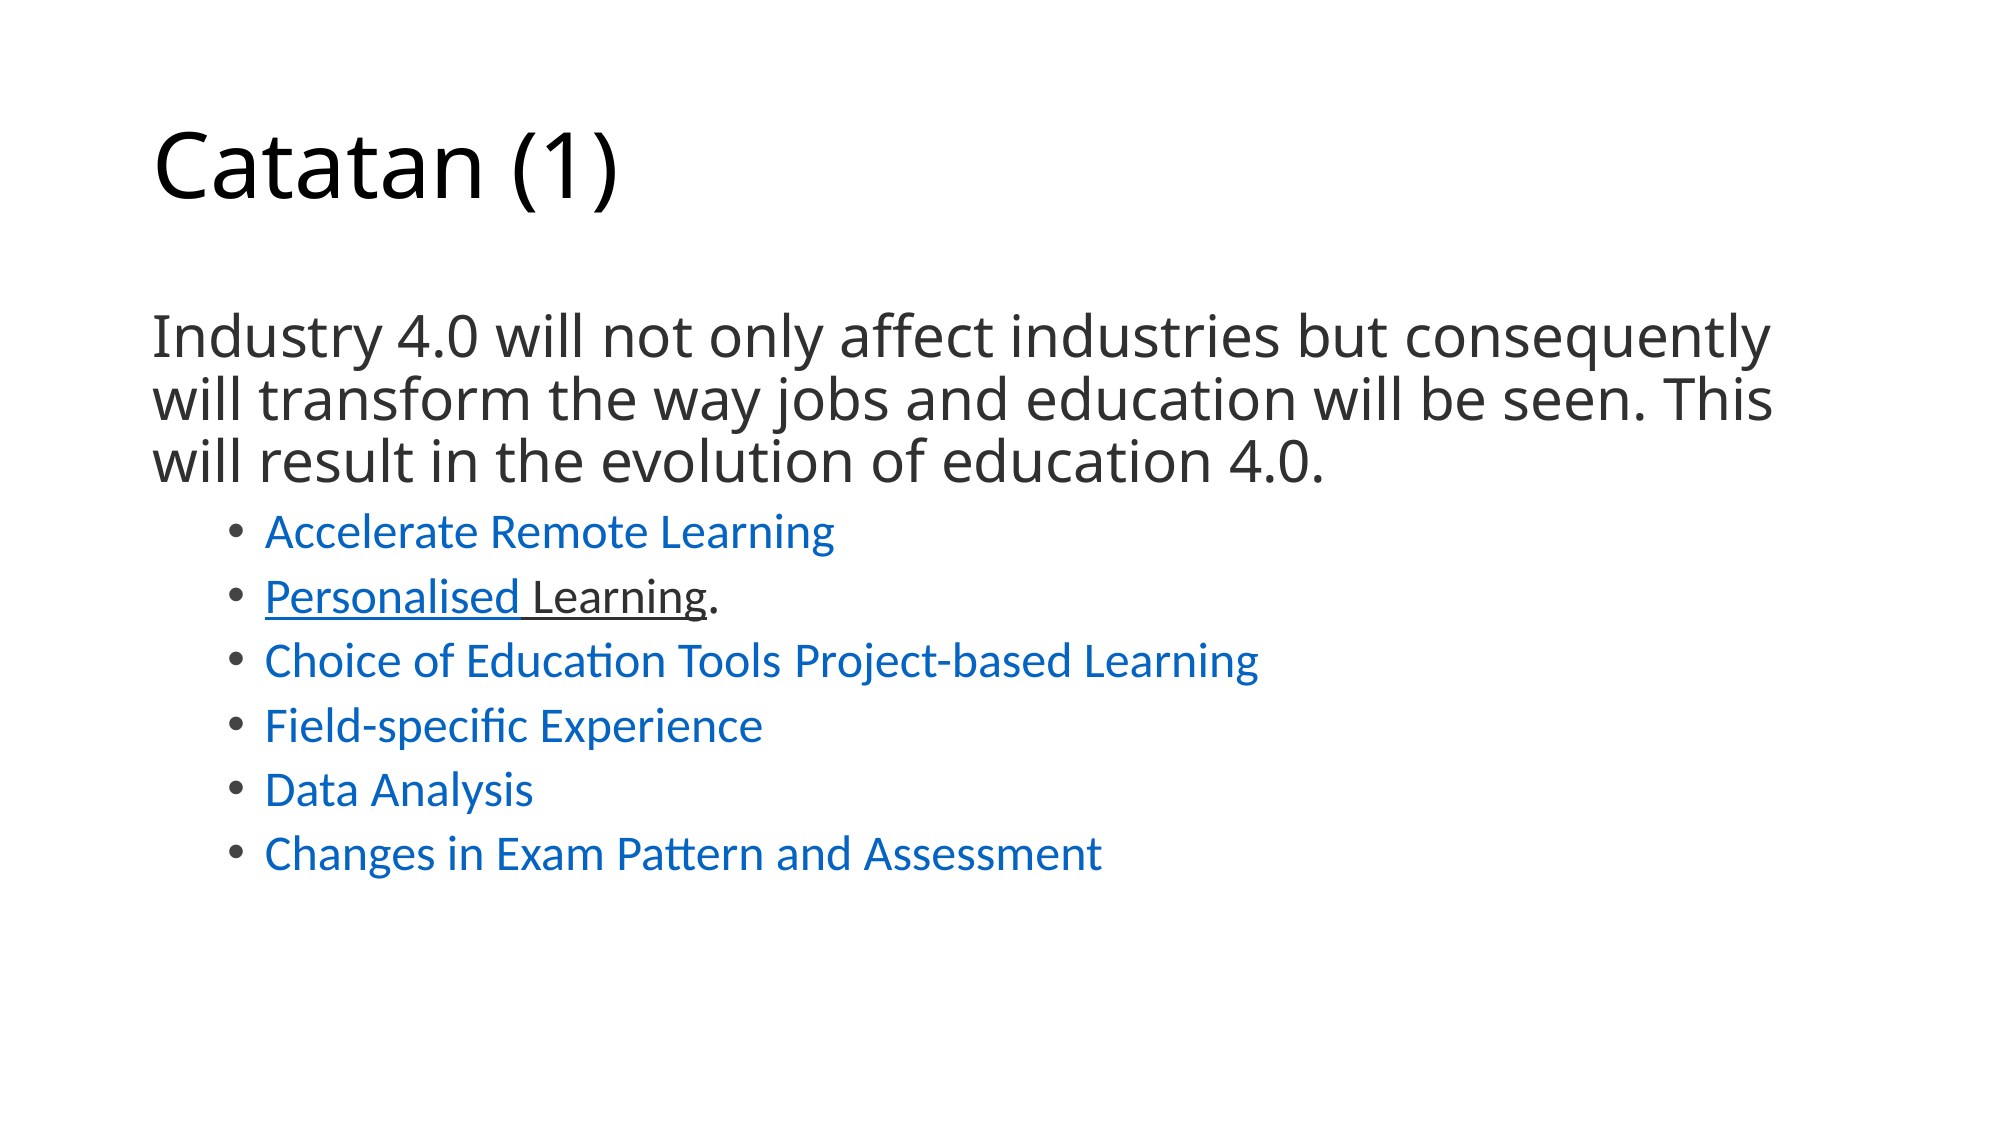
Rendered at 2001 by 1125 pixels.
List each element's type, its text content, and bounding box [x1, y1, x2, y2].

list Industry 4.0 will not only affect industries but consequently will transform the way jobs and education will be seen. This will result in the evolution of education 4.0. Accelerate Remote Learning Personalised Learning. Choice of Education Tools Project-based Learning Field-specific Experience Data Analysis Changes in Exam Pattern and Assessment [137, 299, 1863, 1014]
title Catatan (1) [137, 59, 1863, 278]
